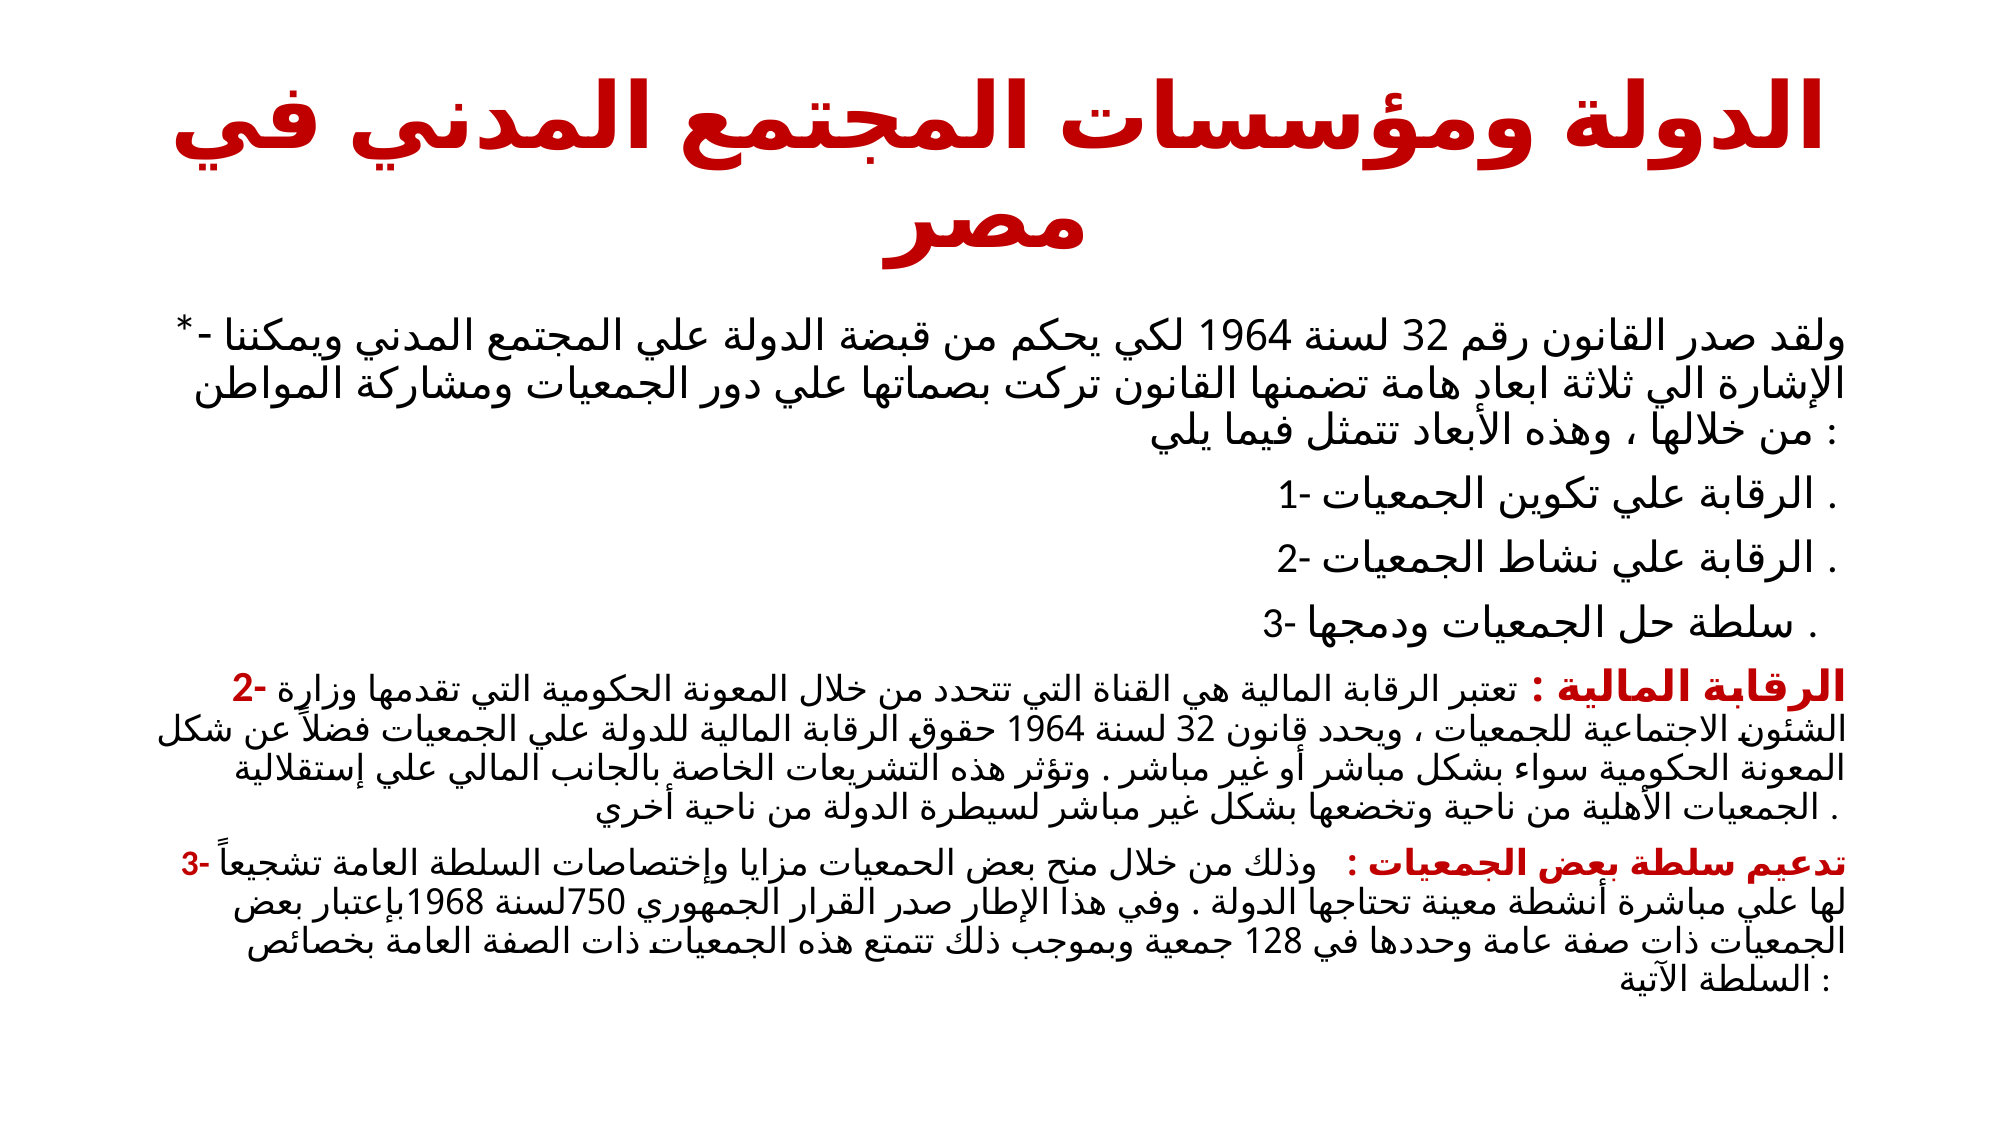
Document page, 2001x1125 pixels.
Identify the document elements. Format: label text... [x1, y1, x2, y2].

list *- ولقد صدر القانون رقم 32 لسنة 1964 لكي يحكم من قبضة الدولة علي المجتمع المدني ويمكننا الإشارة الي ثلاثة ابعاد هامة تضمنها القانون تركت بصماتها علي دور الجمعيات ومشاركة المواطن من خلالها ، وهذه الأبعاد تتمثل فيما يلي : 1- الرقابة علي تكوين الجمعيات . 2- الرقابة علي نشاط الجمعيات . 3- سلطة حل الجمعيات ودمجها . 2- الرقابة المالية : تعتبر الرقابة المالية هي القناة التي تتحدد من خلال المعونة الحكومية التي تقدمها وزارة الشئون الاجتماعية للجمعيات ، ويحدد قانون 32 لسنة 1964 حقوق الرقابة المالية للدولة علي الجمعيات فضلاً عن شكل المعونة الحكومية سواء بشكل مباشر أو غير مباشر . وتؤثر هذه التشريعات الخاصة بالجانب المالي علي إستقلالية الجمعيات الأهلية من ناحية وتخضعها بشكل غير مباشر لسيطرة الدولة من ناحية أخري . 3- تدعيم سلطة بعض الجمعيات : وذلك من خلال منح بعض الحمعيات مزايا وإختصاصات السلطة العامة تشجيعاً لها علي مباشرة أنشطة معينة تحتاجها الدولة . وفي هذا الإطار صدر القرار الجمهوري 750لسنة 1968بإعتبار بعض الجمعيات ذات صفة عامة وحددها في 128 جمعية وبموجب ذلك تتمتع هذه الجمعيات ذات الصفة العامة بخصائص السلطة الآتية : [137, 299, 1863, 1014]
title الدولة ومؤسسات المجتمع المدني في مصر [137, 59, 1863, 278]
